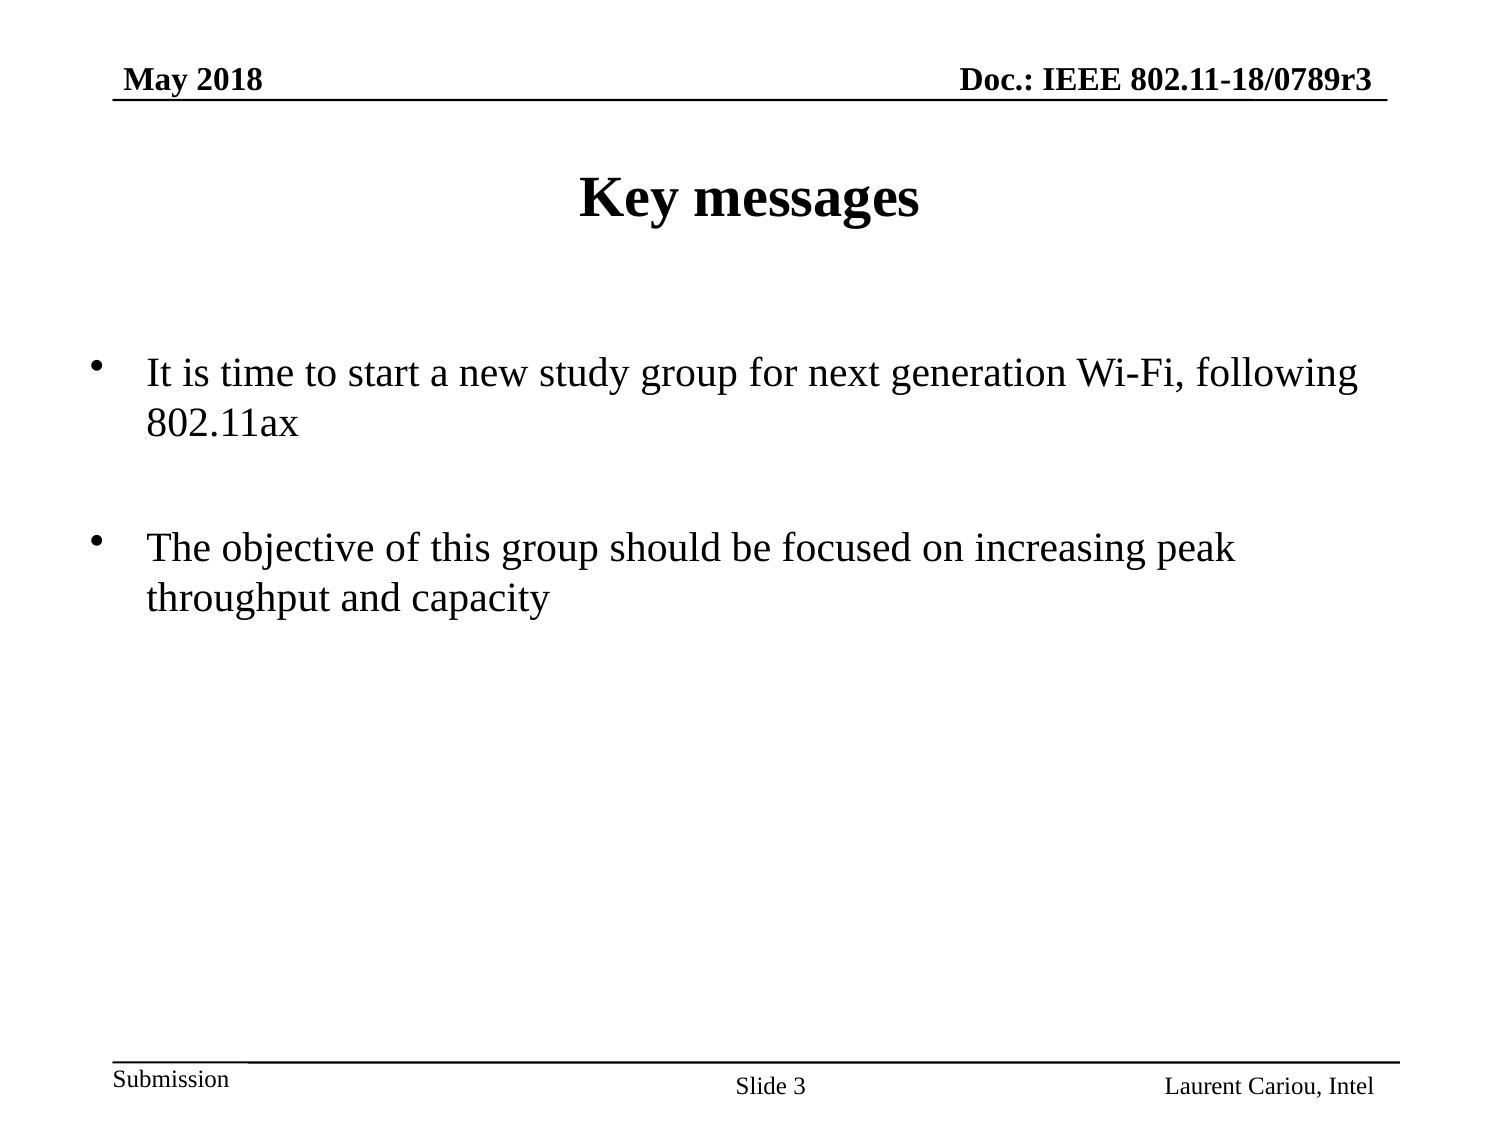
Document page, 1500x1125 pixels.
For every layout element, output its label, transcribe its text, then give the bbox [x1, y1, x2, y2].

title Key messages [74, 98, 1426, 288]
text_box Laurent Cariou, Intel [1149, 1062, 1402, 1088]
text_box Slide 3 [720, 1062, 838, 1088]
list It is time to start a new study group for next generation Wi-Fi, following 802.11ax The objective of this group should be focused on increasing peak throughput and capacity [74, 337, 1425, 1081]
